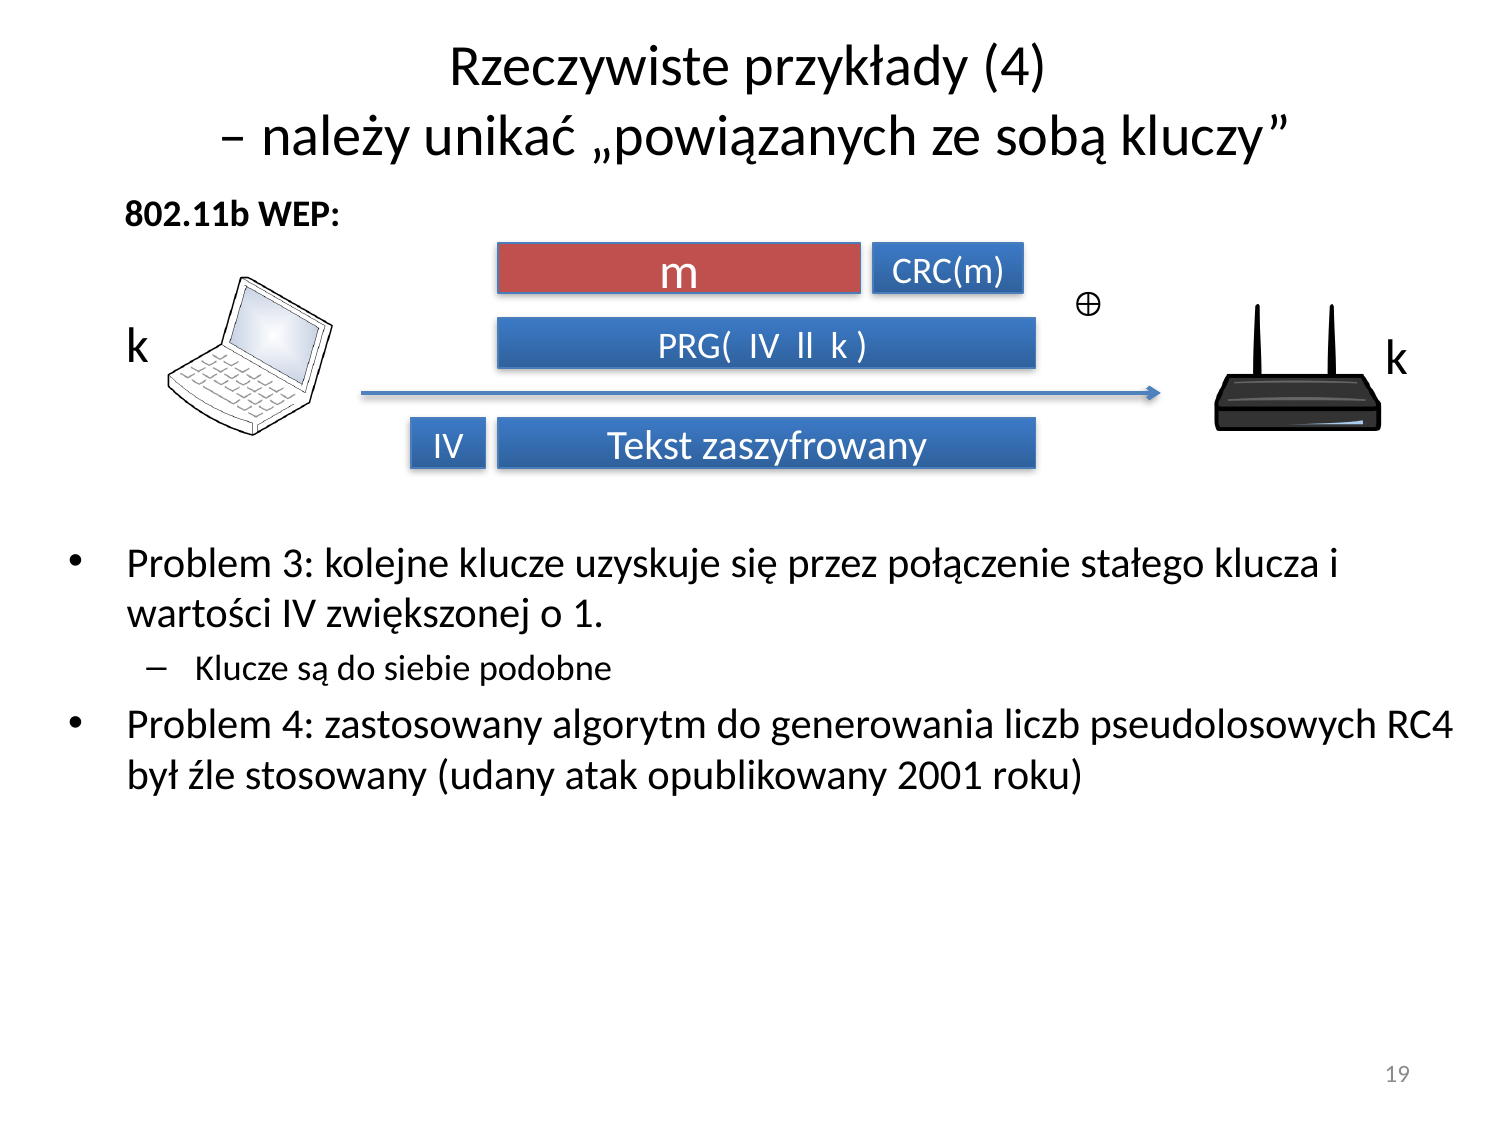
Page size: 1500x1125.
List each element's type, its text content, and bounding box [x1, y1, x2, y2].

text_box PRG( IV ll k ) [497, 317, 1036, 369]
text_box m [497, 242, 861, 294]
slide_number 19 [1074, 1042, 1425, 1103]
text_box k [111, 305, 162, 381]
text_box Tekst zaszyfrowany [497, 417, 1036, 469]
picture [1210, 303, 1382, 431]
picture [167, 275, 334, 437]
title Rzeczywiste przykłady (4) – należy unikać „powiązanych ze sobą kluczy” [75, 45, 1436, 149]
text_box k [1386, 317, 1423, 392]
text_box 802.11b WEP: [109, 181, 356, 242]
text_box CRC(m) [872, 242, 1024, 294]
text_box IV [410, 417, 486, 469]
list Problem 3: kolejne klucze uzyskuje się przez połączenie stałego klucza i wartości IV zwiększonej o 1. Klucze są do siebie podobne Problem 4: zastosowany algorytm do generowania liczb pseudolosowych RC4 był źle stosowany (udany atak opublikowany 2001 roku) [53, 527, 1471, 811]
text_box  [1057, 267, 1140, 332]
